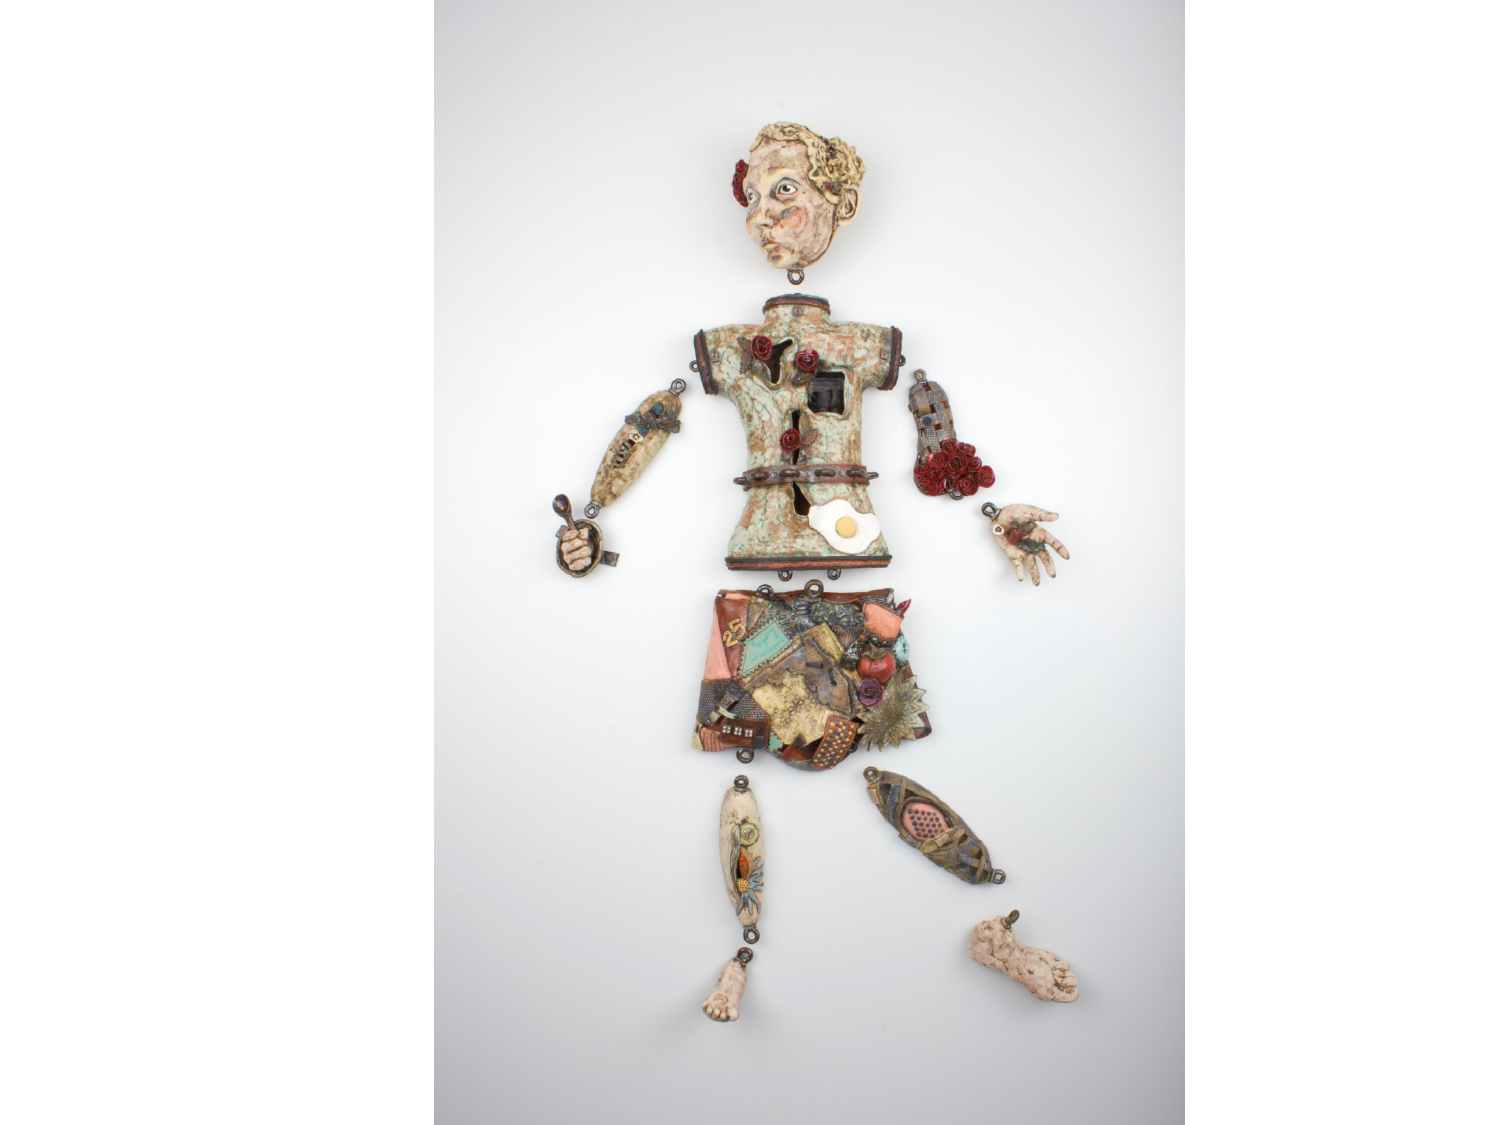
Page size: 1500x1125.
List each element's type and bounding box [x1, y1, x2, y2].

picture [434, 0, 1186, 1125]
